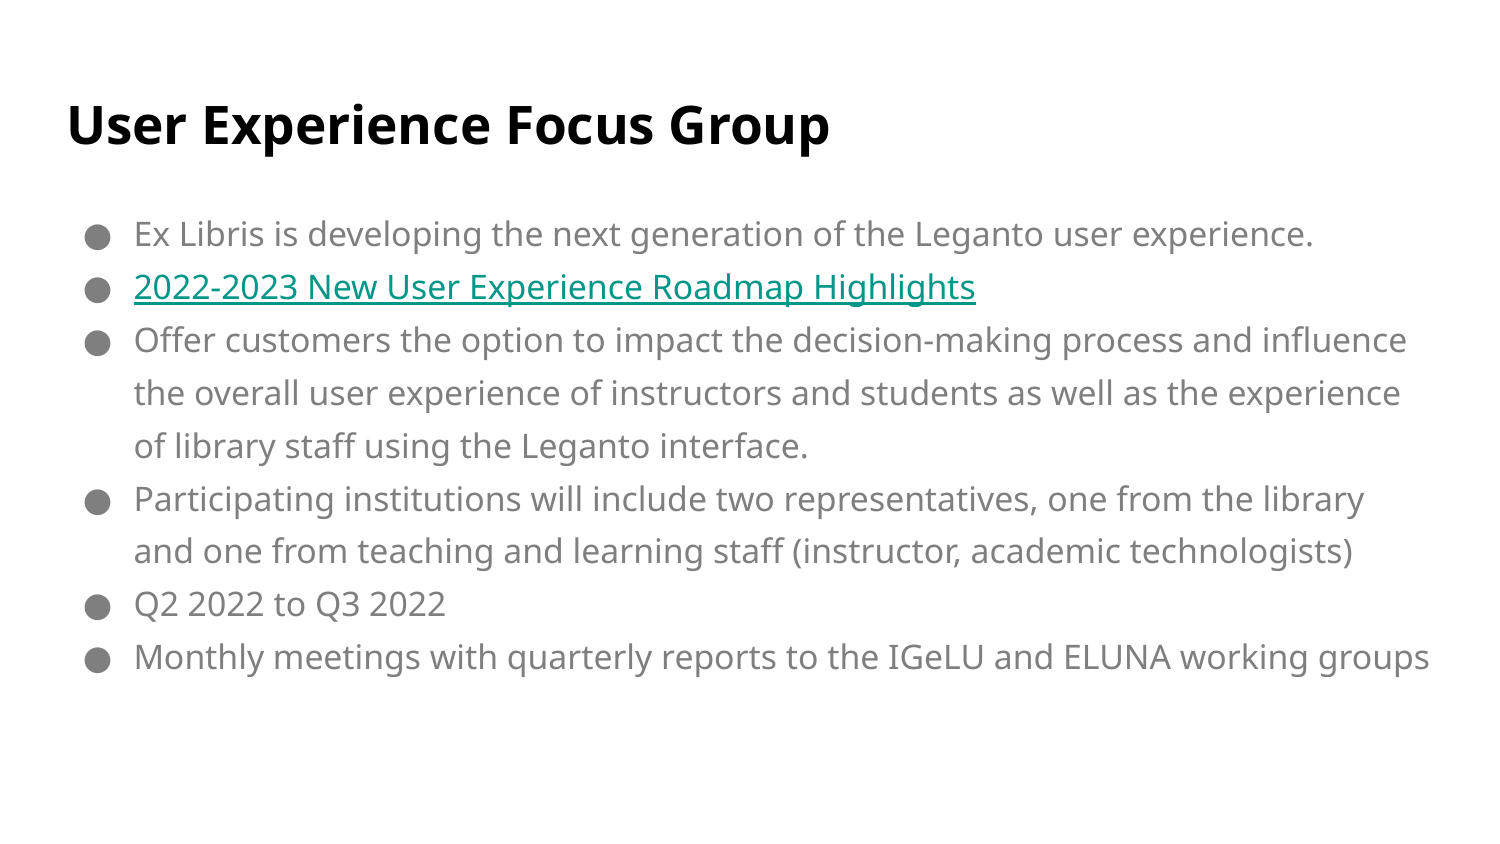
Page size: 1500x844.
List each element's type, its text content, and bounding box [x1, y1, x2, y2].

list Ex Libris is developing the next generation of the Leganto user experience. 2022-2023 New User Experience Roadmap Highlights Offer customers the option to impact the decision-making process and influence the overall user experience of instructors and students as well as the experience of library staff using the Leganto interface. Participating institutions will include two representatives, one from the library and one from teaching and learning staff (instructor, academic technologists) Q2 2022 to Q3 2022 Monthly meetings with quarterly reports to the IGeLU and ELUNA working groups [51, 189, 1449, 750]
title User Experience Focus Group [51, 72, 1449, 176]
